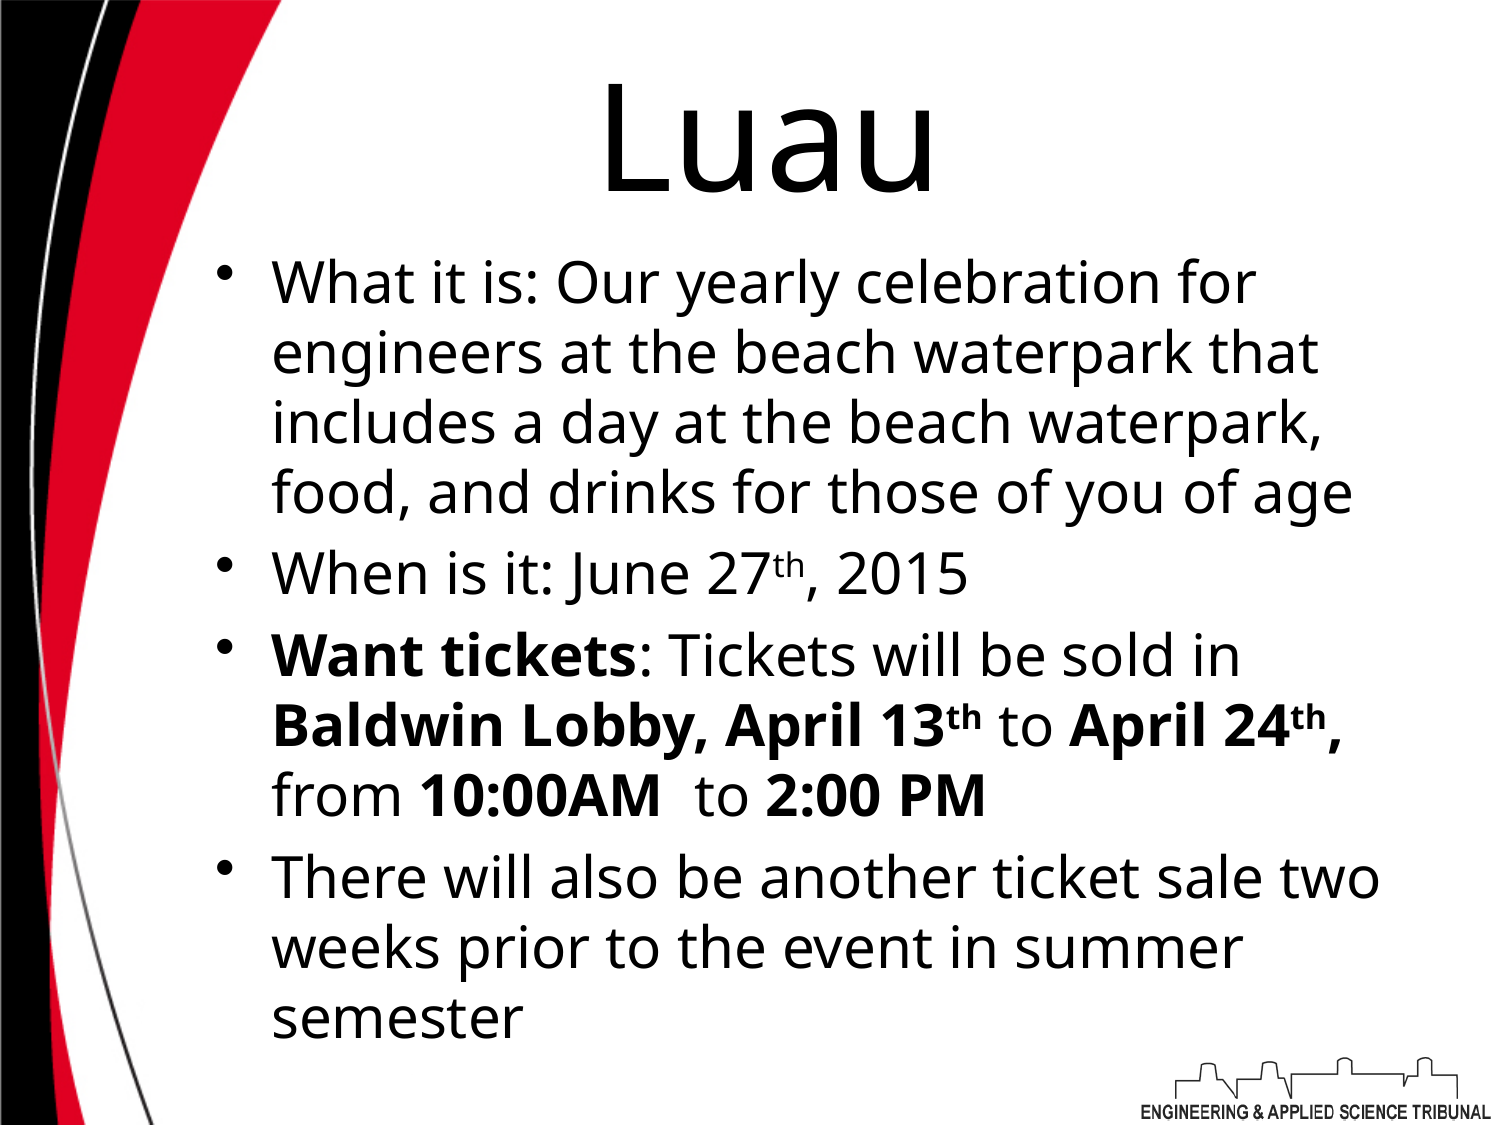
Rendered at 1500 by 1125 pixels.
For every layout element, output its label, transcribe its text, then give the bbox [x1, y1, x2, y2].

picture [0, 0, 422, 1125]
picture [1137, 1057, 1495, 1121]
title Luau [137, 37, 1400, 225]
list What it is: Our yearly celebration for engineers at the beach waterpark that includes a day at the beach waterpark, food, and drinks for those of you of age When is it: June 27th, 2015 Want tickets: Tickets will be sold in Baldwin Lobby, April 13th to April 24th, from 10:00AM to 2:00 PM There will also be another ticket sale two weeks prior to the event in summer semester [200, 237, 1463, 820]
